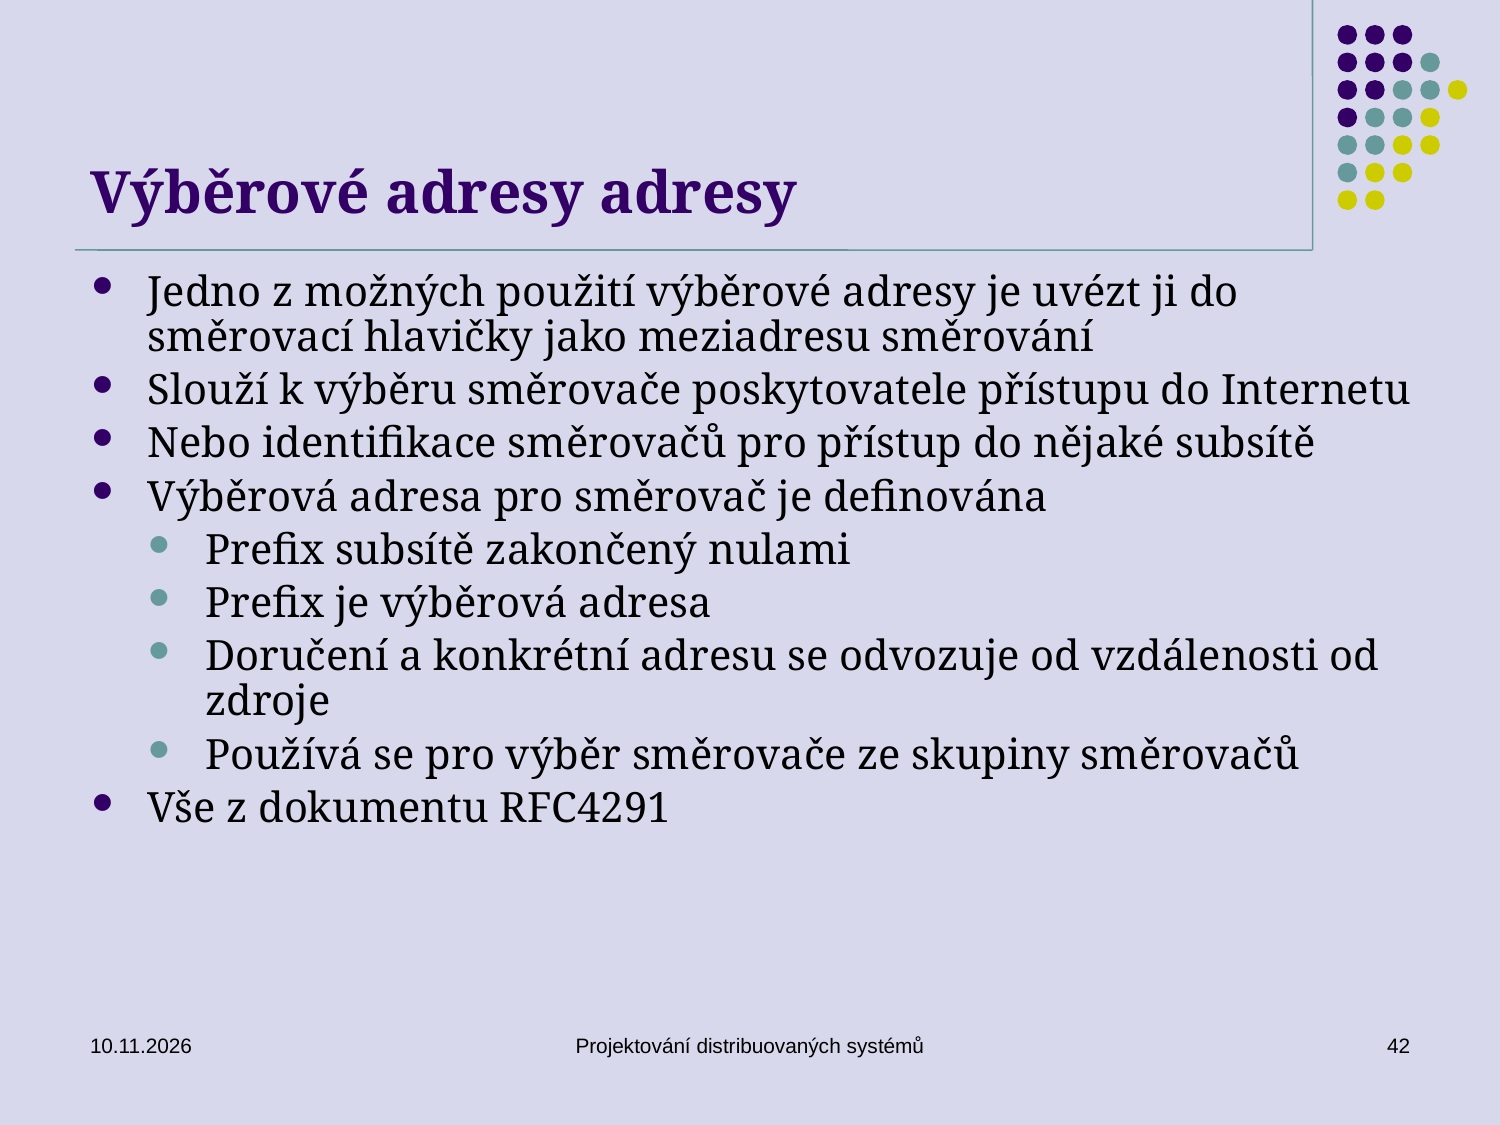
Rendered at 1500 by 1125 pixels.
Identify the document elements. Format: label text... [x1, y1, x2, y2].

title Výběrové adresy adresy [75, 20, 1313, 233]
slide_number 20. 3. 2019 [75, 1025, 425, 1100]
footer Projektování distribuovaných systémů [512, 1025, 988, 1100]
list Jedno z možných použití výběrové adresy je uvézt ji do směrovací hlavičky jako meziadresu směrování Slouží k výběru směrovače poskytovatele přístupu do Internetu Nebo identifikace směrovačů pro přístup do nějaké subsítě Výběrová adresa pro směrovač je definována Prefix subsítě zakončený nulami Prefix je výběrová adresa Doručení a konkrétní adresu se odvozuje od vzdálenosti od zdroje Používá se pro výběr směrovače ze skupiny směrovačů Vše z dokumentu RFC4291 [76, 262, 1427, 1000]
slide_number 42 [1074, 1025, 1425, 1100]
